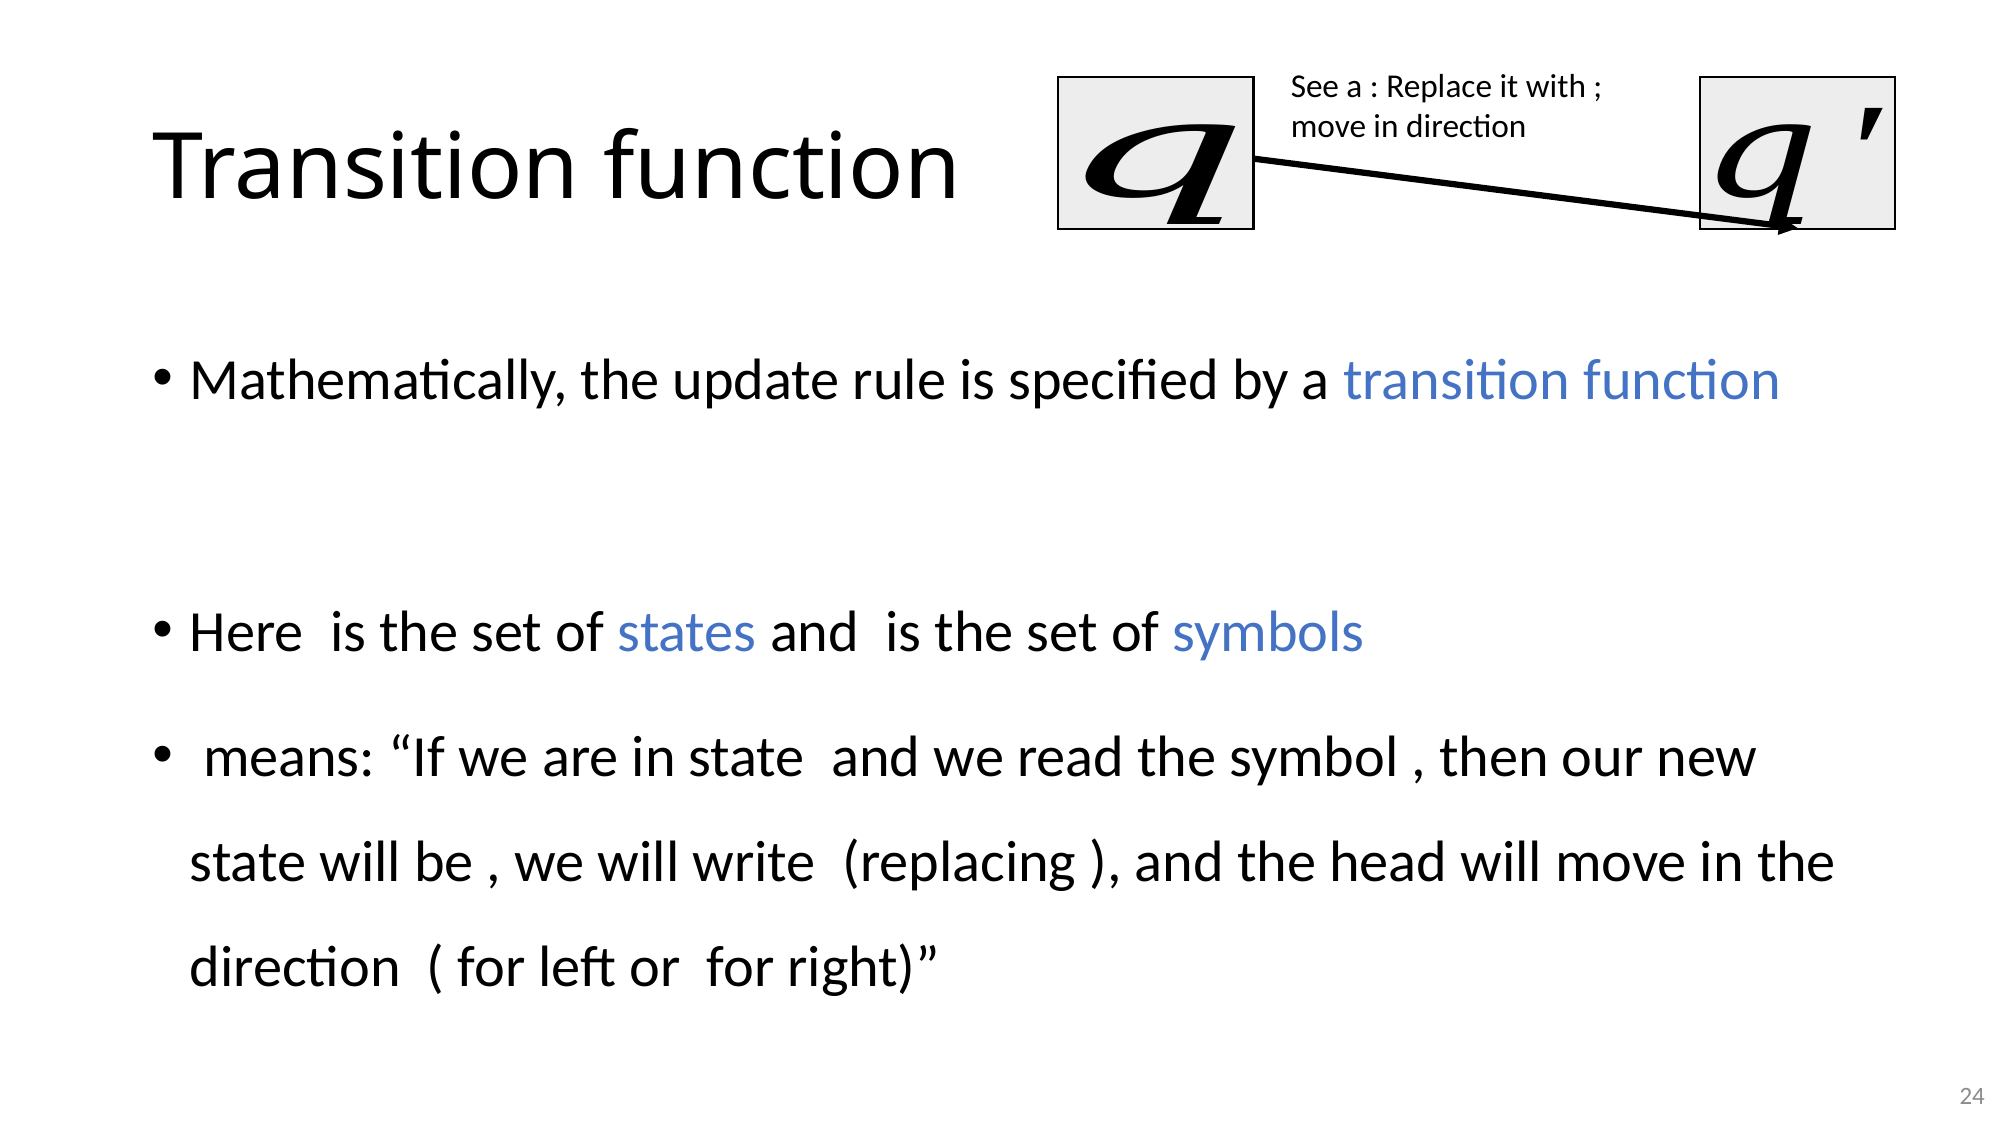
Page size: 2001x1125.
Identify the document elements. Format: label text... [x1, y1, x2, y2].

title Transition function [137, 59, 1863, 278]
slide_number 24 [1550, 1064, 2000, 1125]
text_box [1059, 57, 1895, 229]
